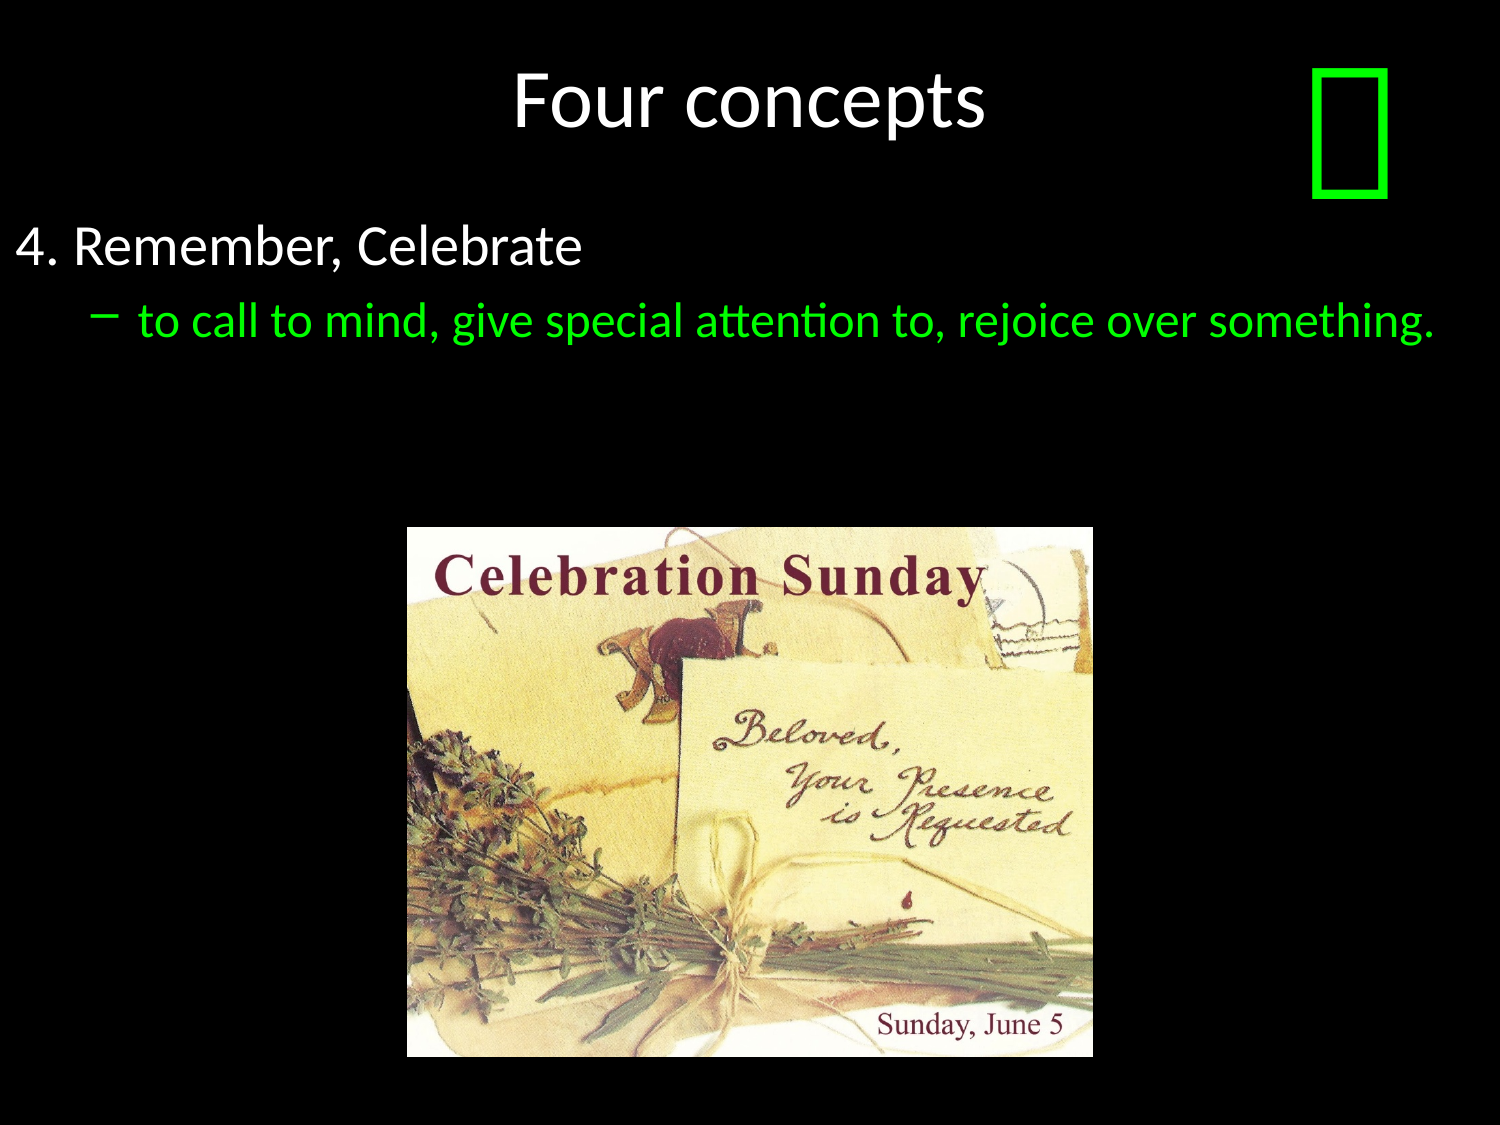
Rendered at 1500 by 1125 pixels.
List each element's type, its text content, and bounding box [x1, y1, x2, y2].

list 4. Remember, Celebrate to call to mind, give special attention to, rejoice over something. [0, 200, 1500, 1125]
text_box  [1281, 8, 1421, 244]
picture [407, 526, 1093, 1057]
title Four concepts [0, 0, 1500, 188]
